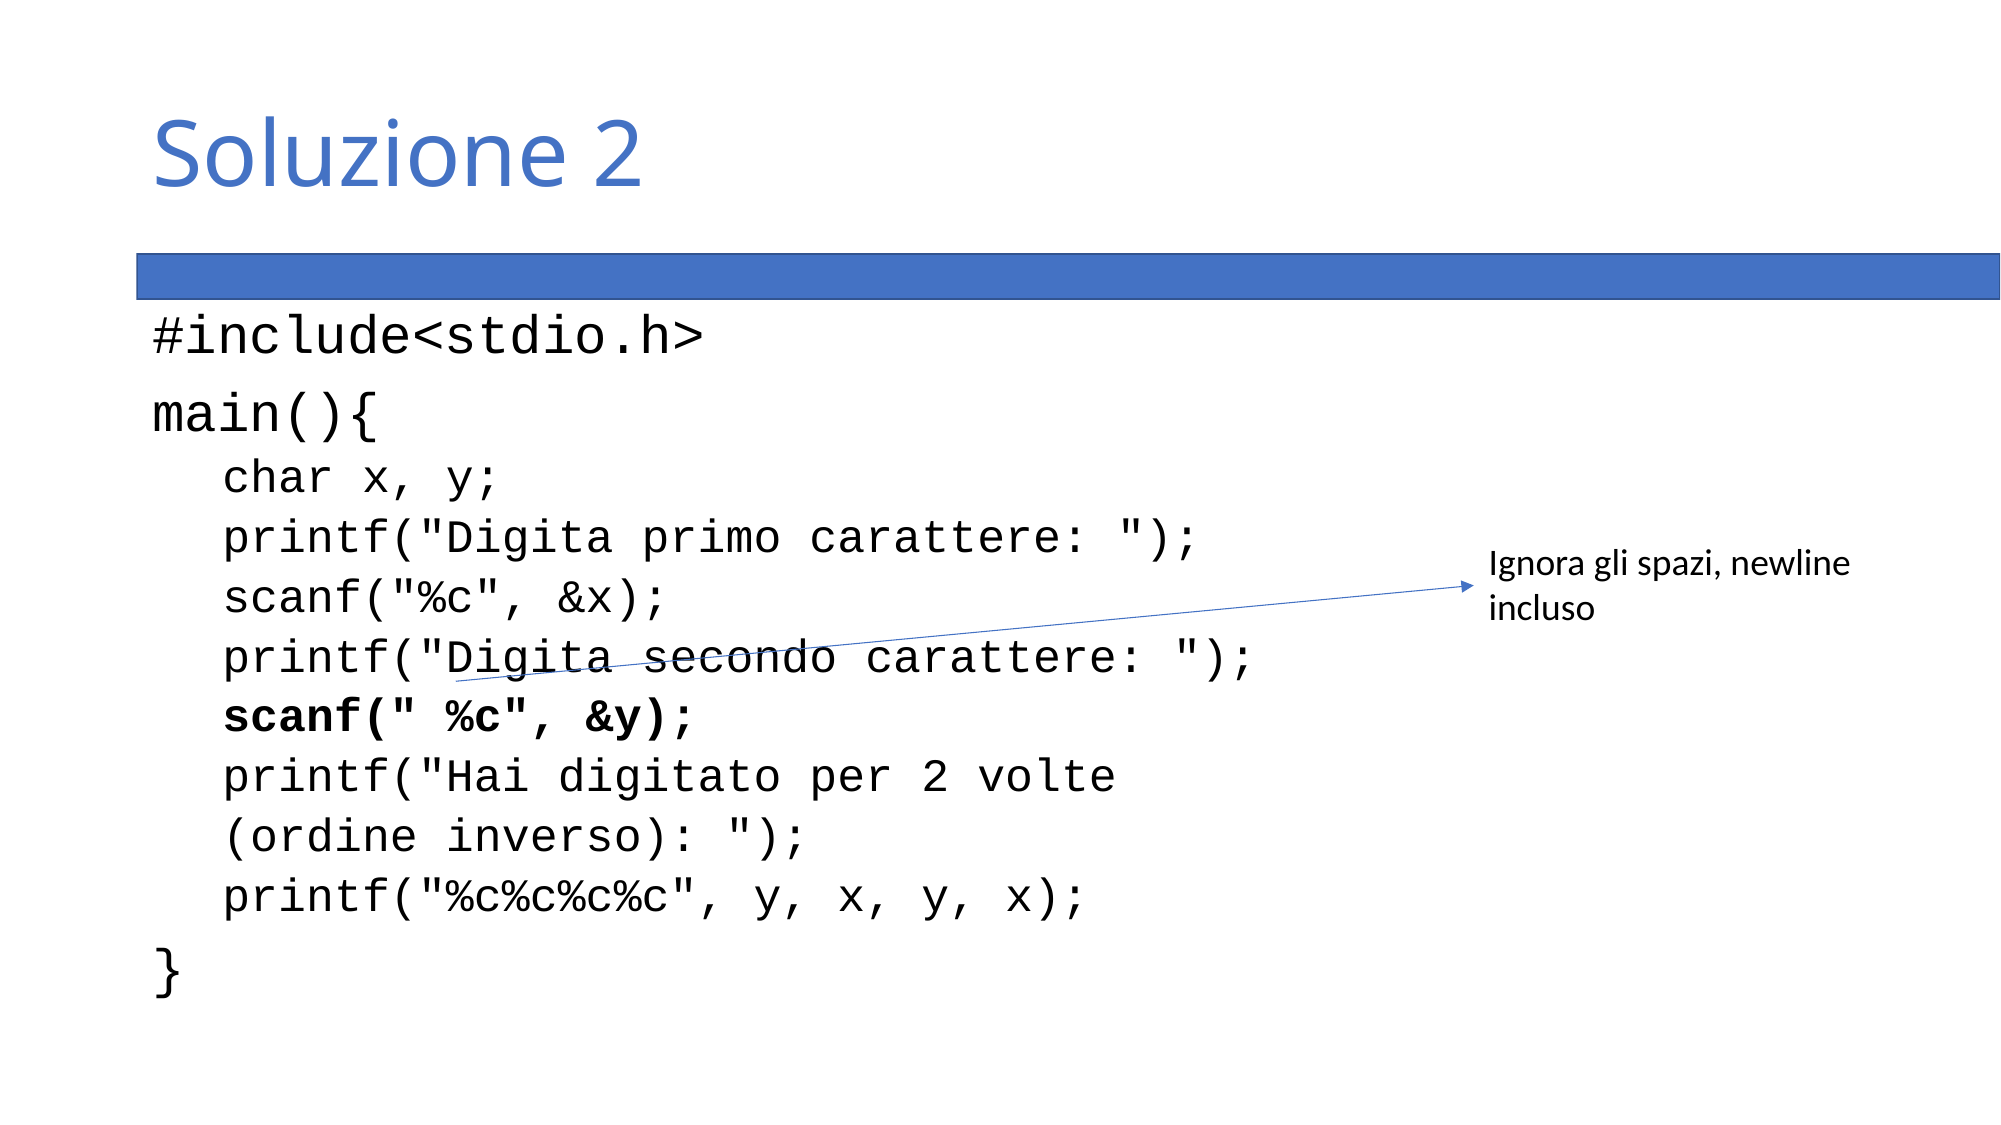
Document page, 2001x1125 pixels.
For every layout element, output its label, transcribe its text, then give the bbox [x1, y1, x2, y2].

title Soluzione 2 [137, 59, 1863, 255]
list #include<stdio.h> main(){ char x, y; printf("Digita primo carattere: "); scanf("%c", &x); printf("Digita secondo carattere: "); scanf(" %c", &y); printf("Hai digitato per 2 volte (ordine inverso): "); printf("%c%c%c%c", y, x, y, x); } [137, 299, 1863, 1014]
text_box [455, 585, 1474, 682]
text_box Ignora gli spazi, newline incluso [1473, 530, 1879, 635]
